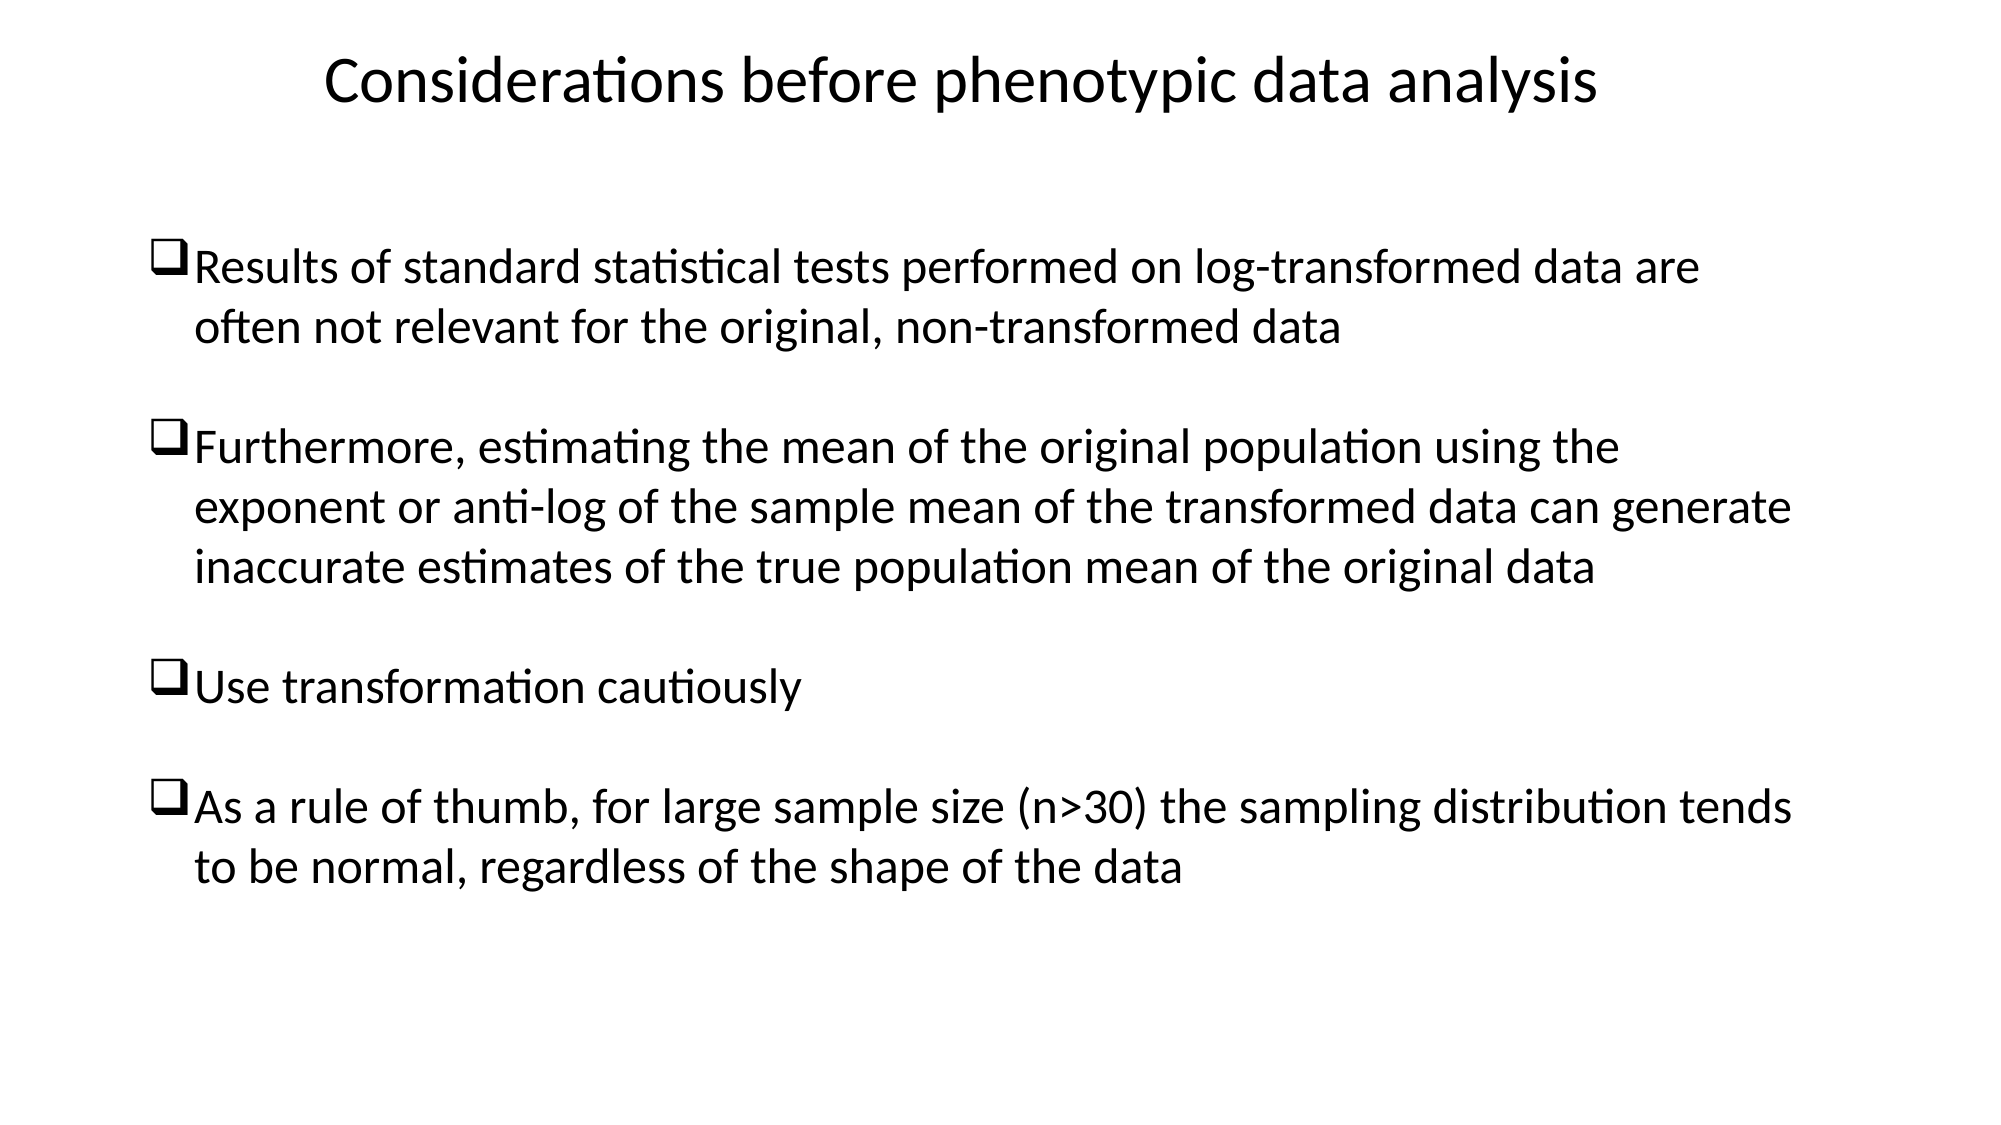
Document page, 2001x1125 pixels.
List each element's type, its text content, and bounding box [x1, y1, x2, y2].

text_box Results of standard statistical tests performed on log-transformed data are often not relevant for the original, non-transformed data Furthermore, estimating the mean of the original population using the exponent or anti-log of the sample mean of the transformed data can generate inaccurate estimates of the true population mean of the original data Use transformation cautiously As a rule of thumb, for large sample size (n>30) the sampling distribution tends to be normal, regardless of the shape of the data [132, 226, 1835, 902]
text_box Considerations before phenotypic data analysis [217, 28, 1706, 124]
